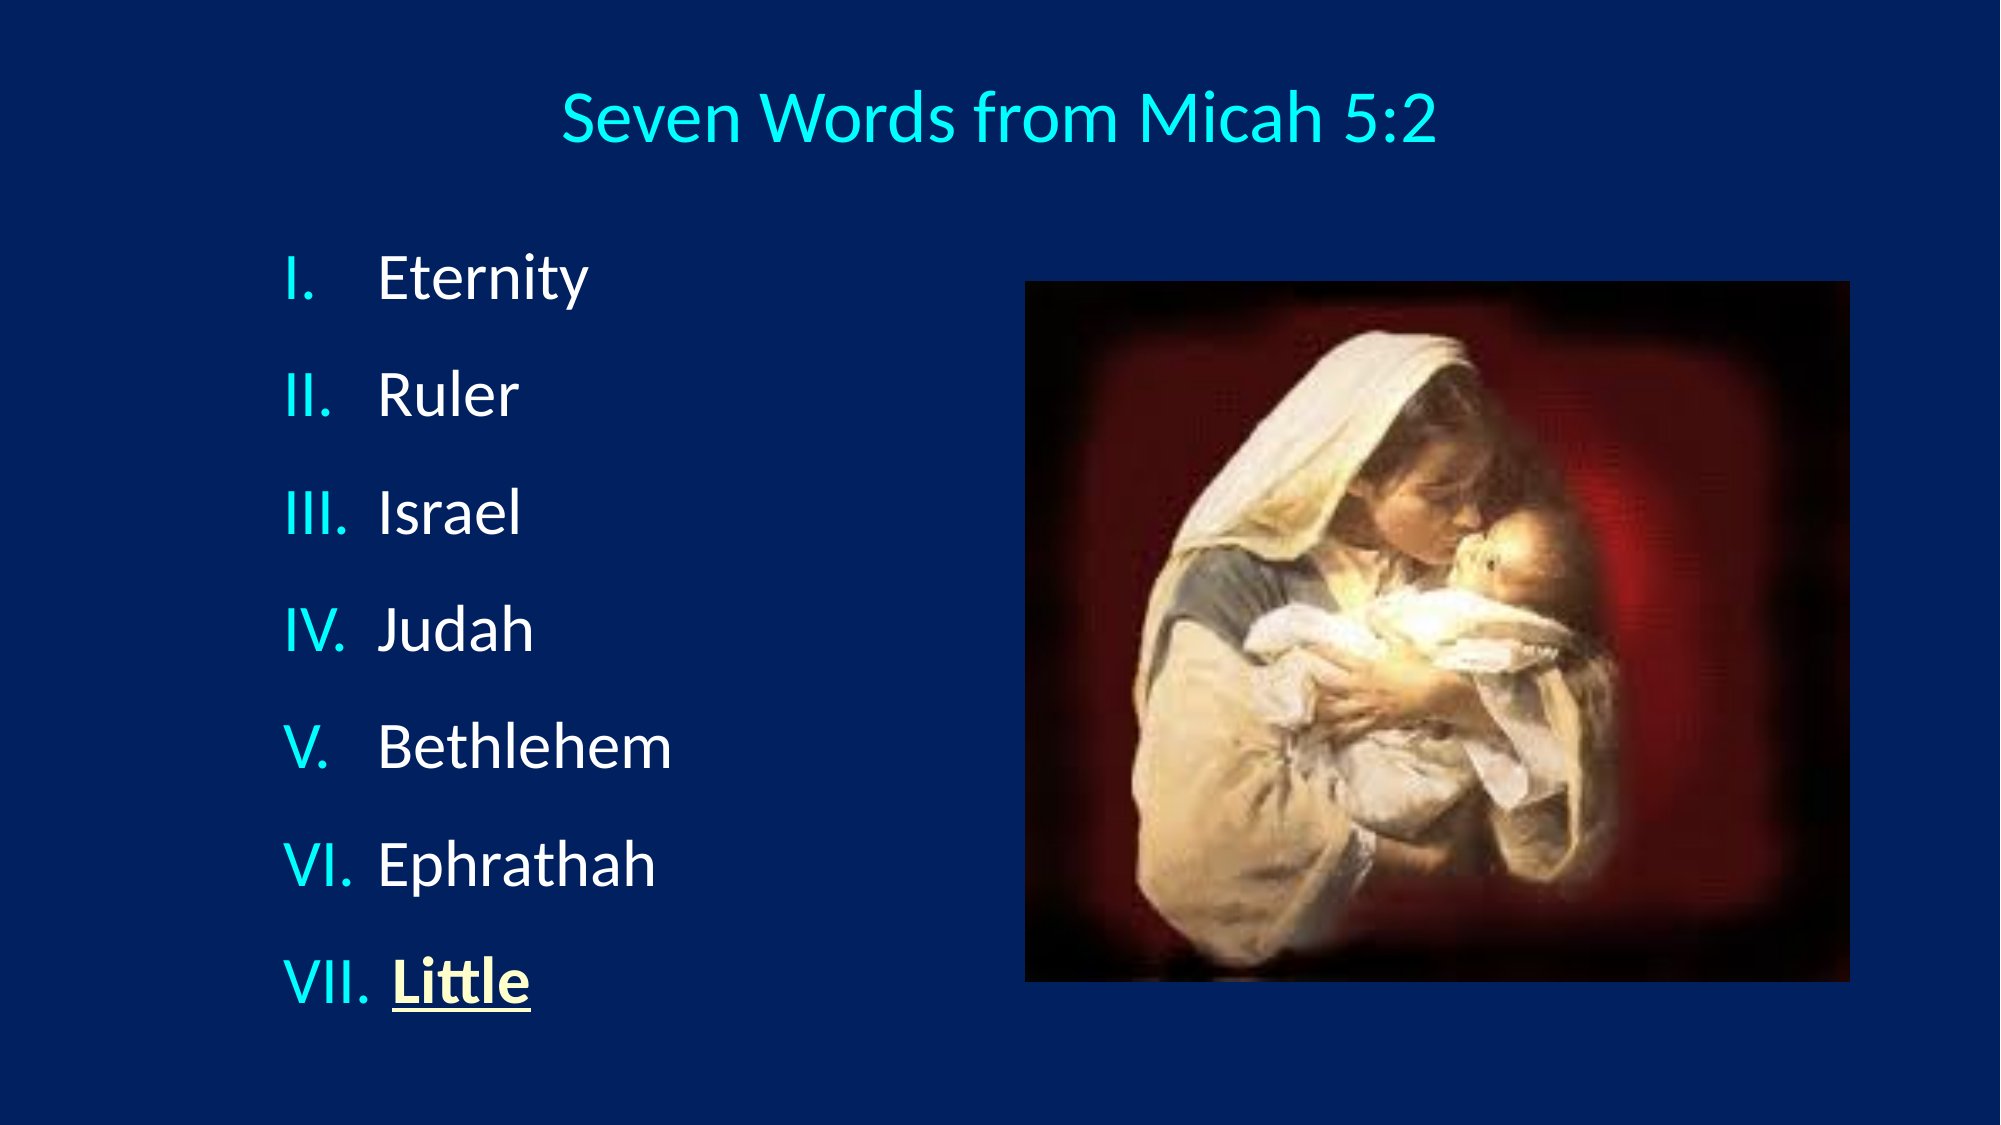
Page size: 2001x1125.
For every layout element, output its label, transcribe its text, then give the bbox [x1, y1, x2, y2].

picture [1024, 281, 1851, 982]
title Seven Words from Micah 5:2 [150, 37, 1850, 188]
list Eternity Ruler Israel Judah Bethlehem Ephrathah Little [268, 224, 1732, 1038]
